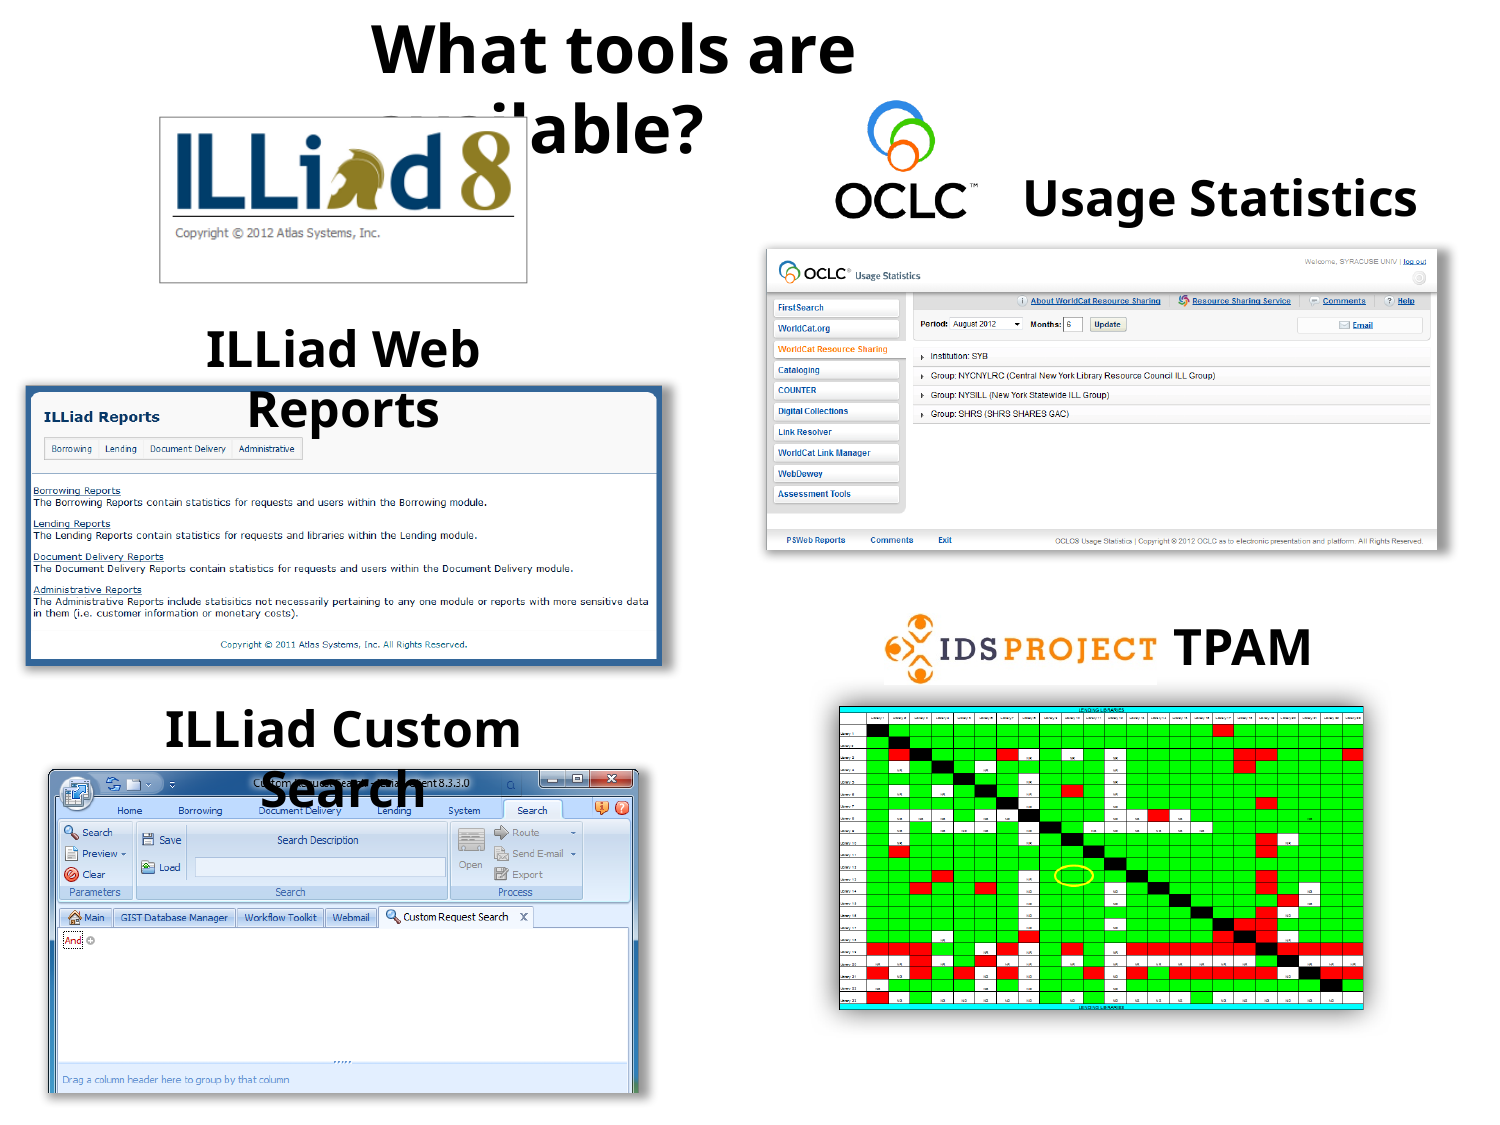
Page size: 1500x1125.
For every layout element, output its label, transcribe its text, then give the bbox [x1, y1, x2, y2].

picture [823, 99, 978, 219]
picture [838, 706, 1364, 1011]
picture [157, 112, 531, 287]
text_box What tools are available? [356, 0, 1144, 175]
picture [25, 385, 663, 666]
text_box TPAM [1128, 607, 1360, 683]
picture [48, 769, 640, 1094]
picture [765, 249, 1437, 551]
text_box Usage Statistics [989, 159, 1452, 235]
picture [884, 612, 1157, 686]
text_box ILLiad Custom Search [74, 690, 614, 768]
text_box ILLiad Web Reports [112, 310, 575, 384]
